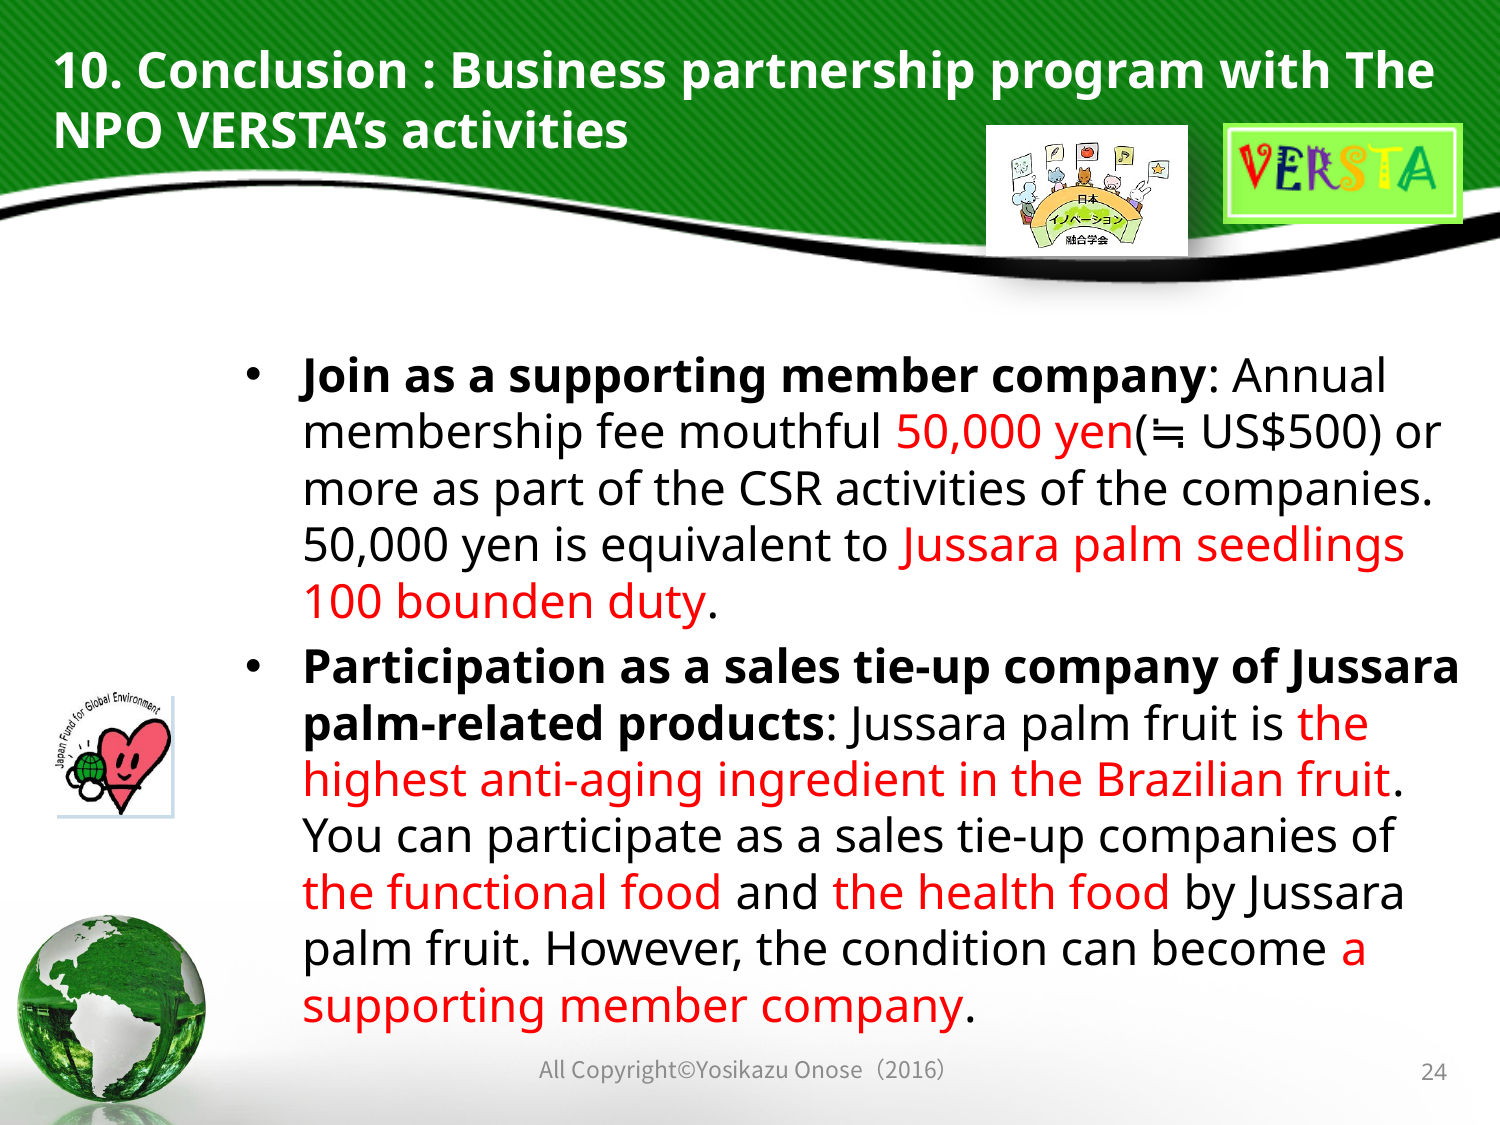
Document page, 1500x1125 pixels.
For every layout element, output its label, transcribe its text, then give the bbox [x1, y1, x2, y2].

text_box Join as a supporting member company: Annual membership fee mouthful 50,000 yen(≒ US$500) or more as part of the CSR activities of the companies. 50,000 yen is equivalent to Jussara palm seedlings 100 bounden duty. Participation as a sales tie-up company of Jussara palm-related products: Jussara palm fruit is the highest anti-aging ingredient in the Brazilian fruit. You can participate as a sales tie-up companies of the functional food and the health food by Jussara palm fruit. However, the condition can become a supporting member company. [230, 338, 1481, 1047]
picture [0, 0, 1500, 1125]
footer All Copyright©Yosikazu Onose（2016） [512, 1042, 988, 1103]
slide_number 24 [1112, 1047, 1463, 1103]
text_box 10. Conclusion : Business partnership program with The NPO VERSTA’s activities [37, 30, 1463, 183]
